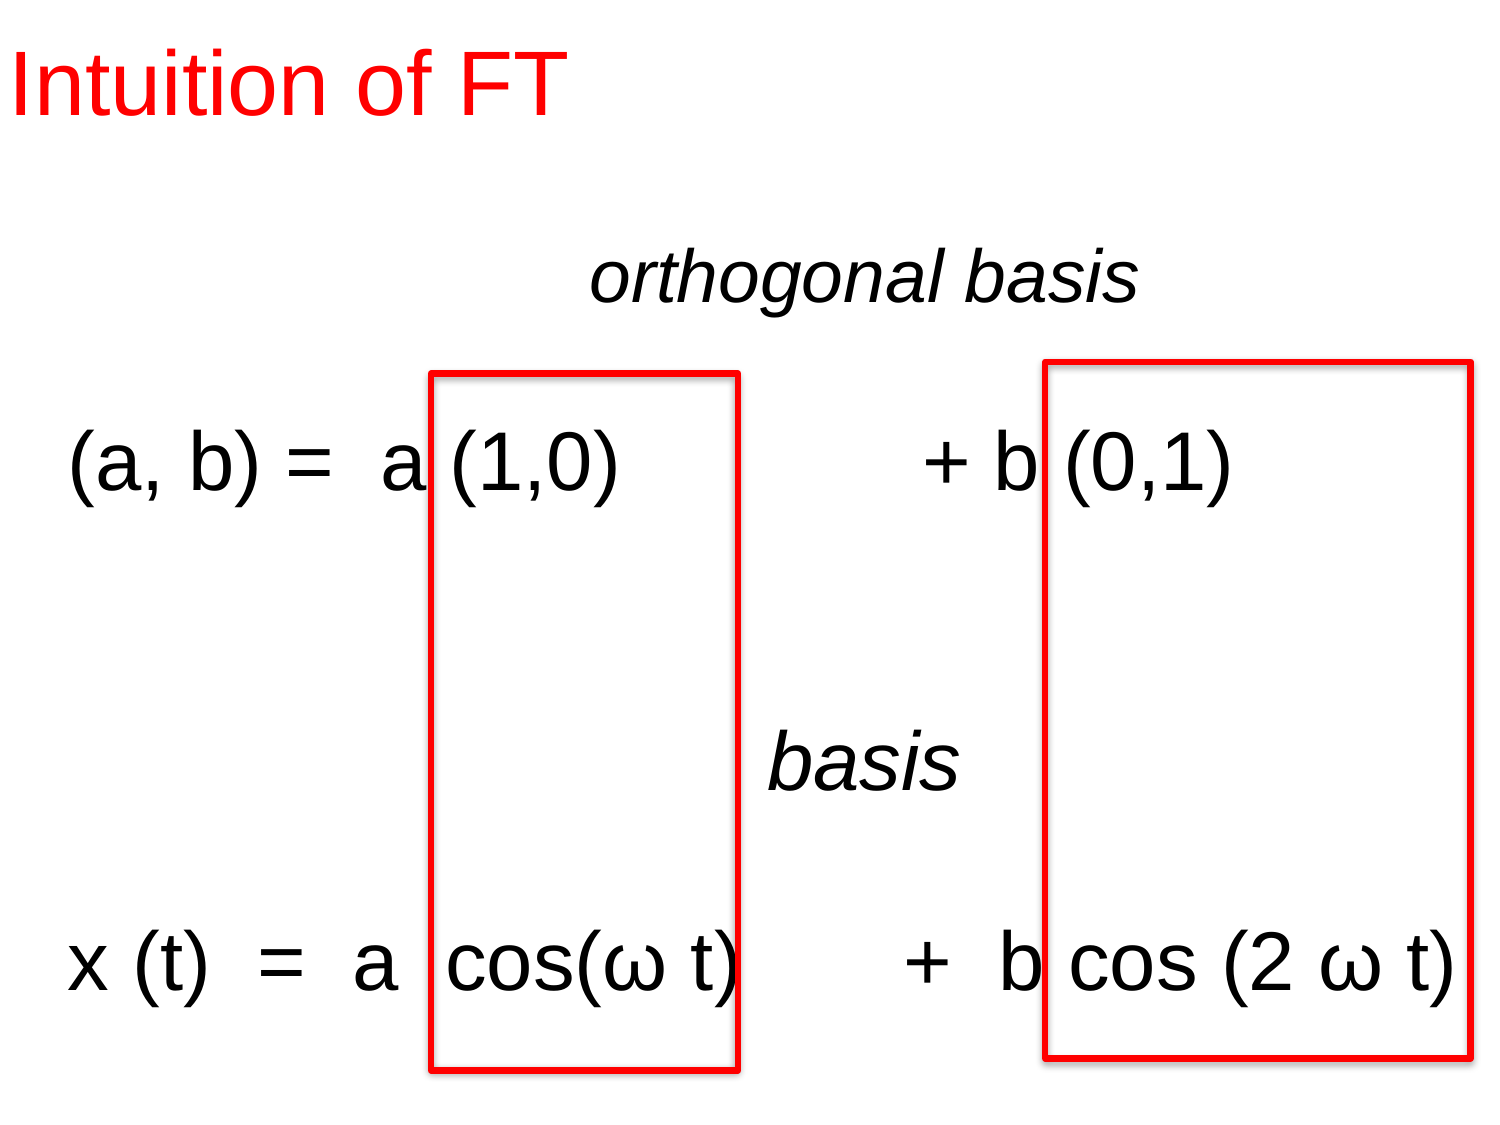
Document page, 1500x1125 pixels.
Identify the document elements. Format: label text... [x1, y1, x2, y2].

text_box [430, 373, 739, 1071]
text_box [1045, 361, 1471, 1059]
title Intuition of FT [0, 0, 1345, 173]
text_box Two dimension orthogonal basis (a, b) = a (1,0) + b (0,1) Functional space basis x (t) = a cos(ω t) + b cos (2 ω t) [53, 219, 1500, 1015]
